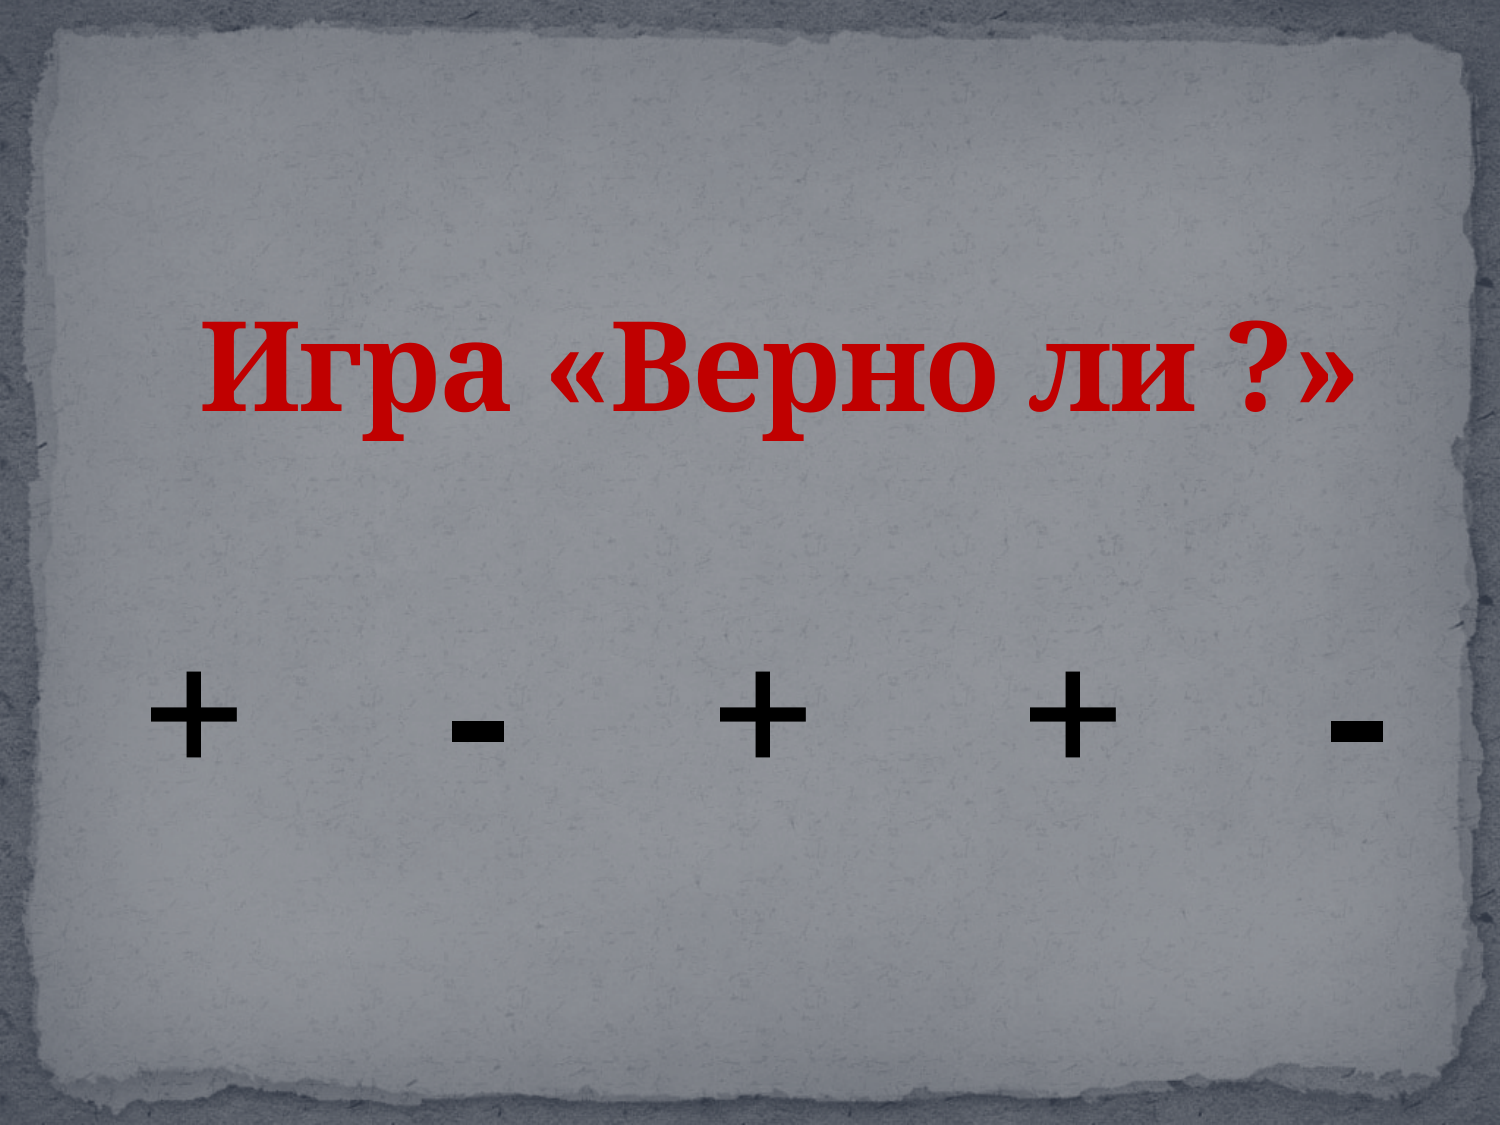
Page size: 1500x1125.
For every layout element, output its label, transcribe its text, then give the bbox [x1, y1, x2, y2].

title Игра «Верно ли ?» + - + + - [0, 66, 1459, 835]
